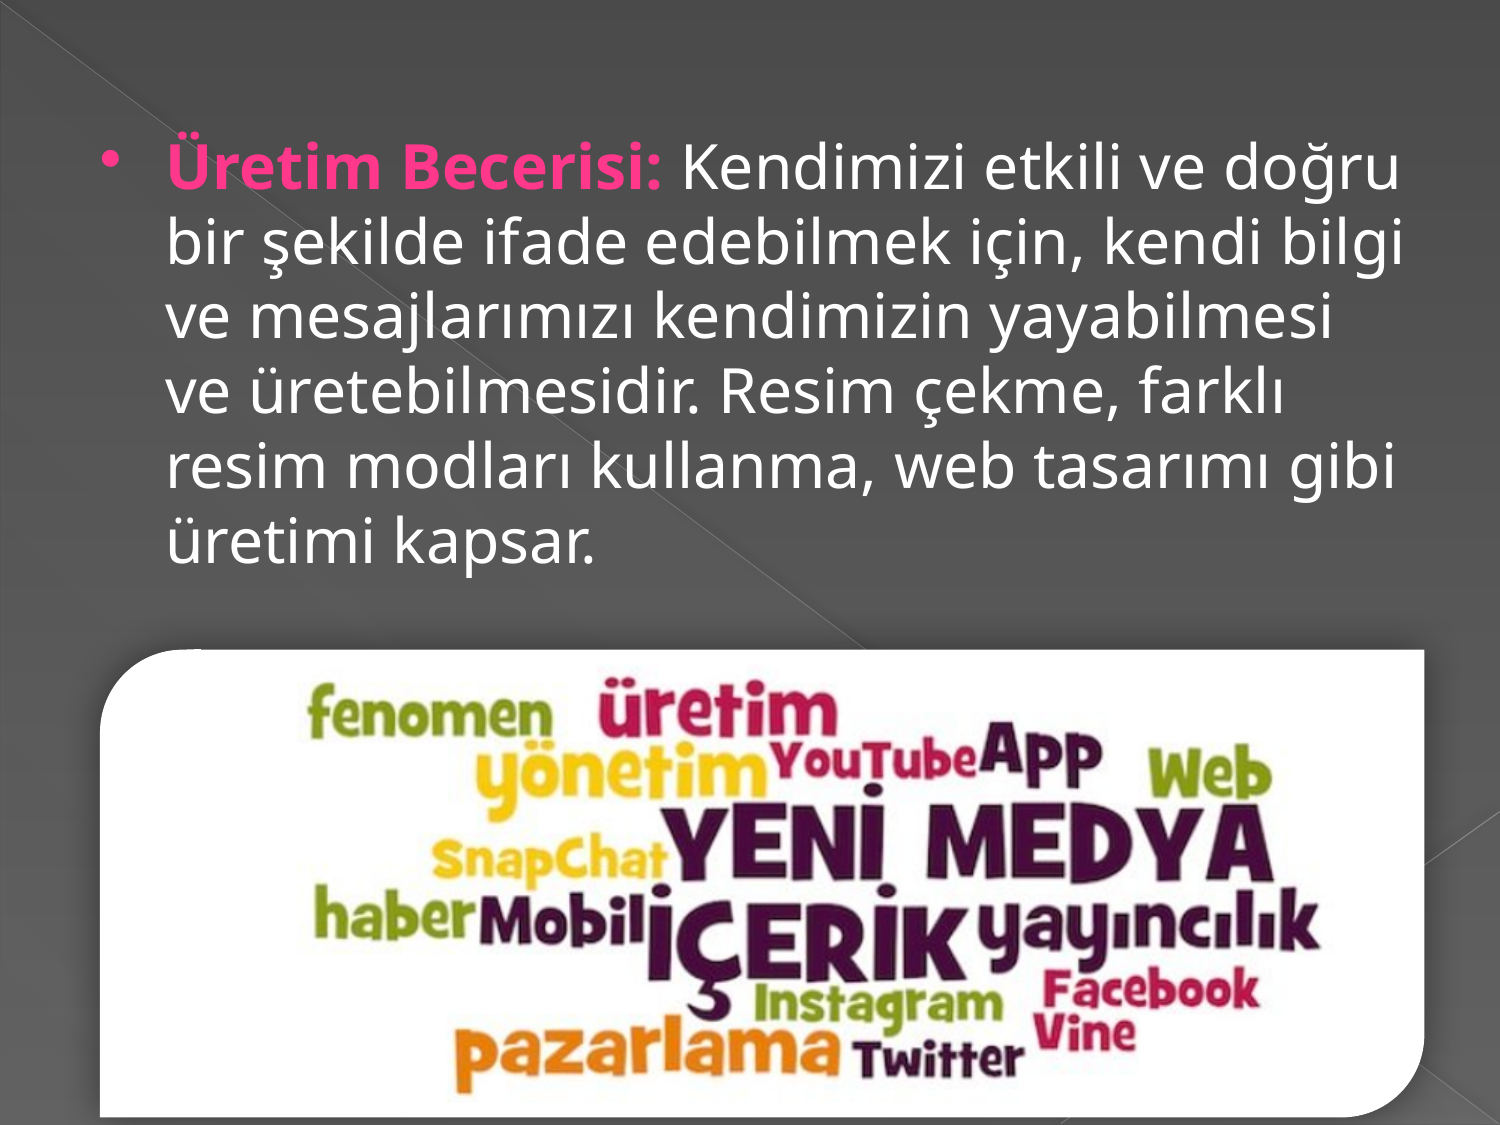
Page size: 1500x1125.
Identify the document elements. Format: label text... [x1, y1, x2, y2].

picture [106, 656, 1418, 1111]
footer GÜLÜZAR AKBABA/ BT ÖĞRETMENİ [75, 1063, 774, 1113]
list Üretim Becerisi: Kendimizi etkili ve doğru bir şekilde ifade edebilmek için, kendi bilgi ve mesajlarımızı kendimizin yayabilmesi ve üretebilmesidir. Resim çekme, farklı resim modları kullanma, web tasarımı gibi üretimi kapsar. [76, 119, 1427, 709]
